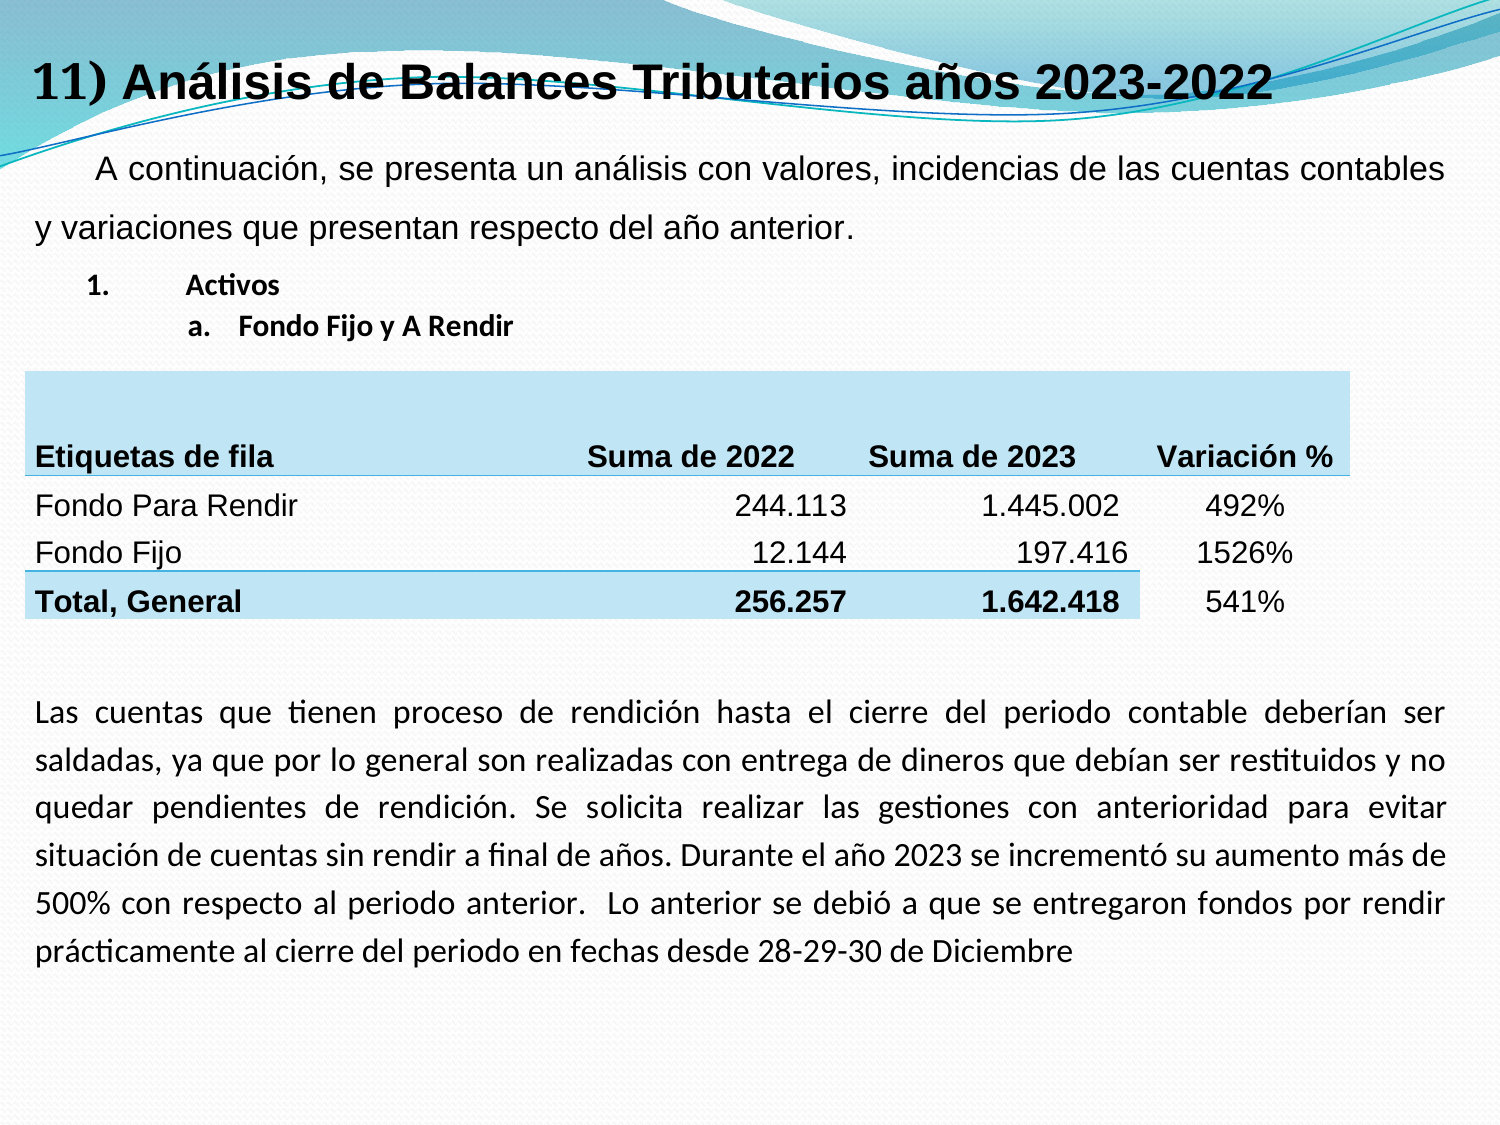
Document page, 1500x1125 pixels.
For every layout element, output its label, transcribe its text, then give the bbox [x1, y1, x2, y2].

picture [22, 148, 1459, 1008]
text_box 11) Análisis de Balances Tributarios años 2023-2022 [17, 42, 1459, 154]
